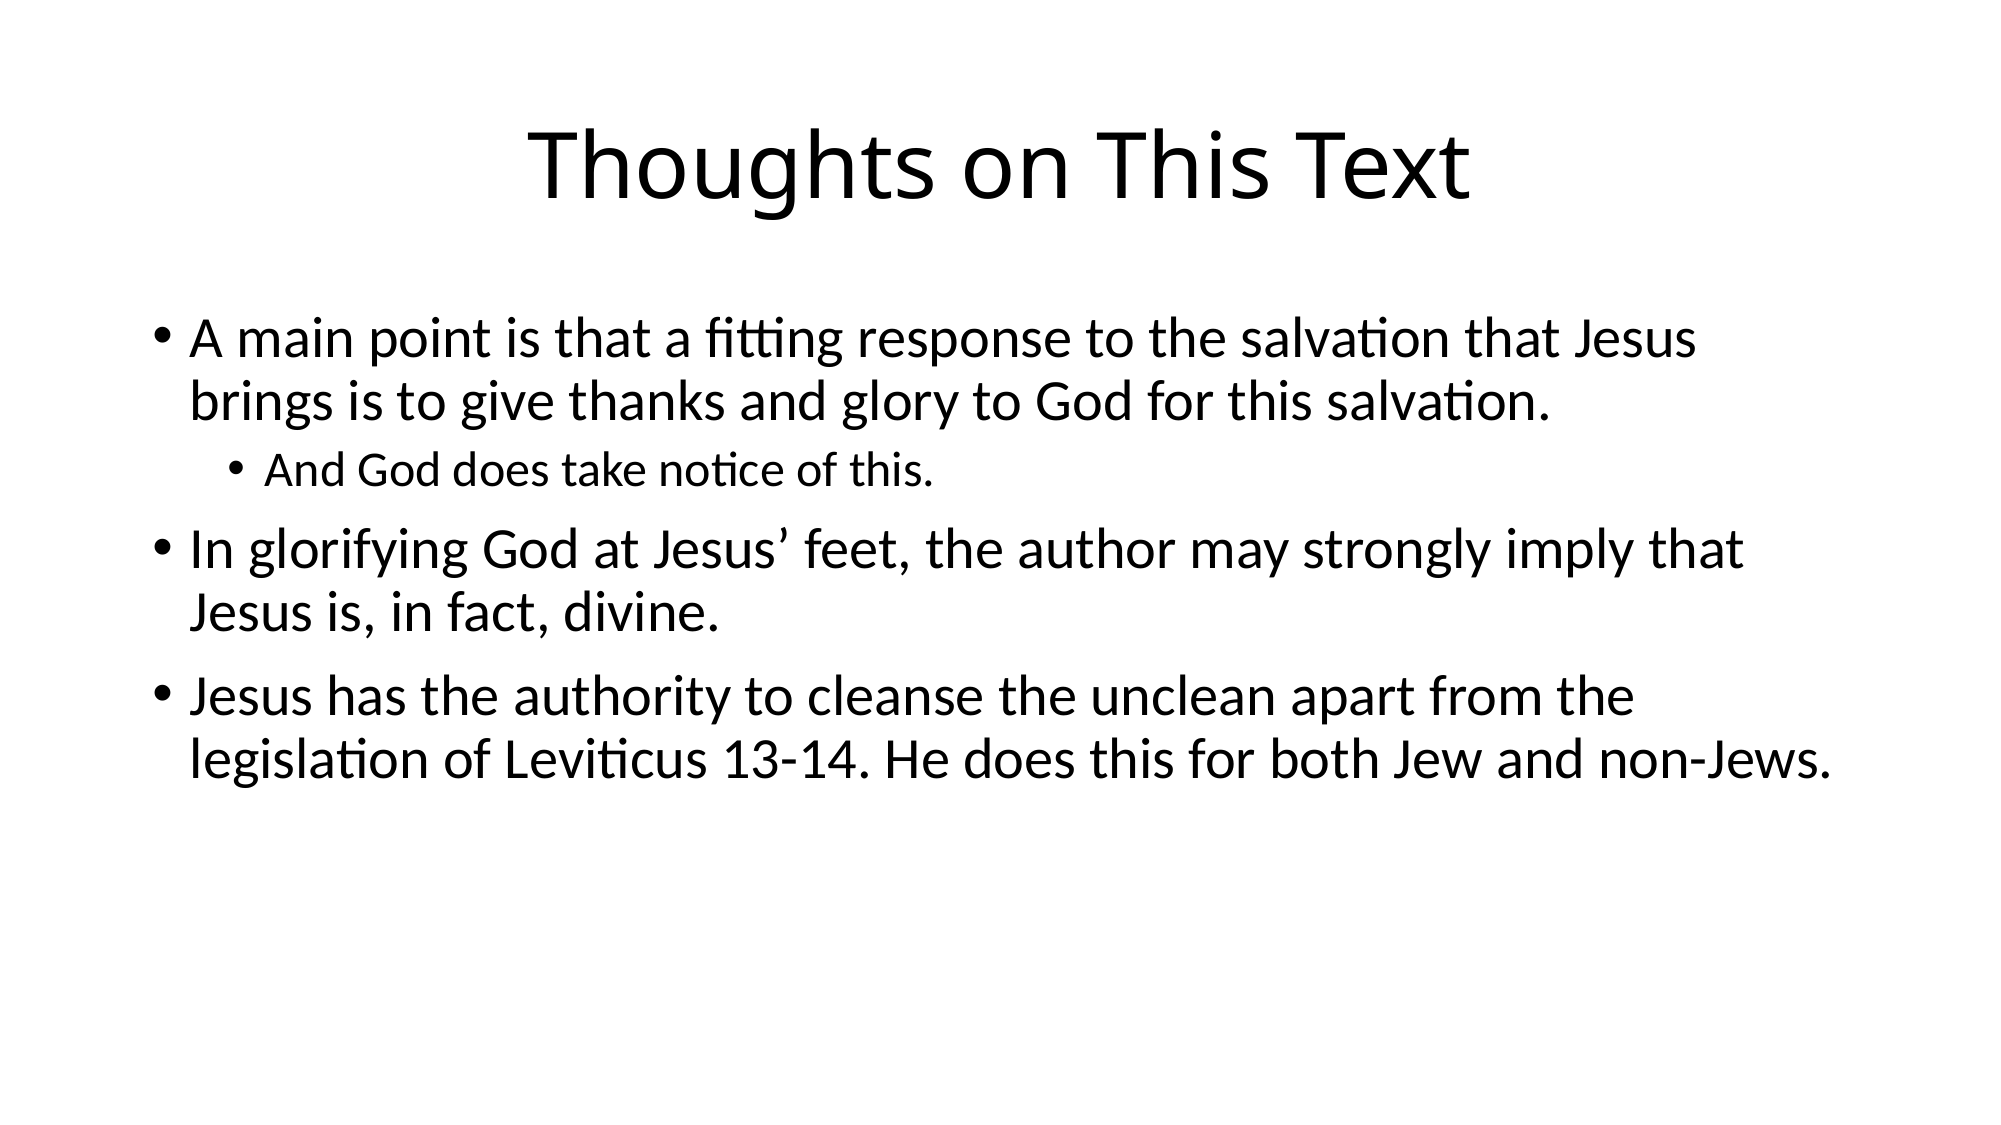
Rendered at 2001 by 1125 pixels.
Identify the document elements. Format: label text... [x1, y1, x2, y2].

list A main point is that a fitting response to the salvation that Jesus brings is to give thanks and glory to God for this salvation. And God does take notice of this. In glorifying God at Jesus’ feet, the author may strongly imply that Jesus is, in fact, divine. Jesus has the authority to cleanse the unclean apart from the legislation of Leviticus 13-14. He does this for both Jew and non-Jews. [137, 299, 1863, 1014]
title Thoughts on This Text [137, 59, 1863, 278]
